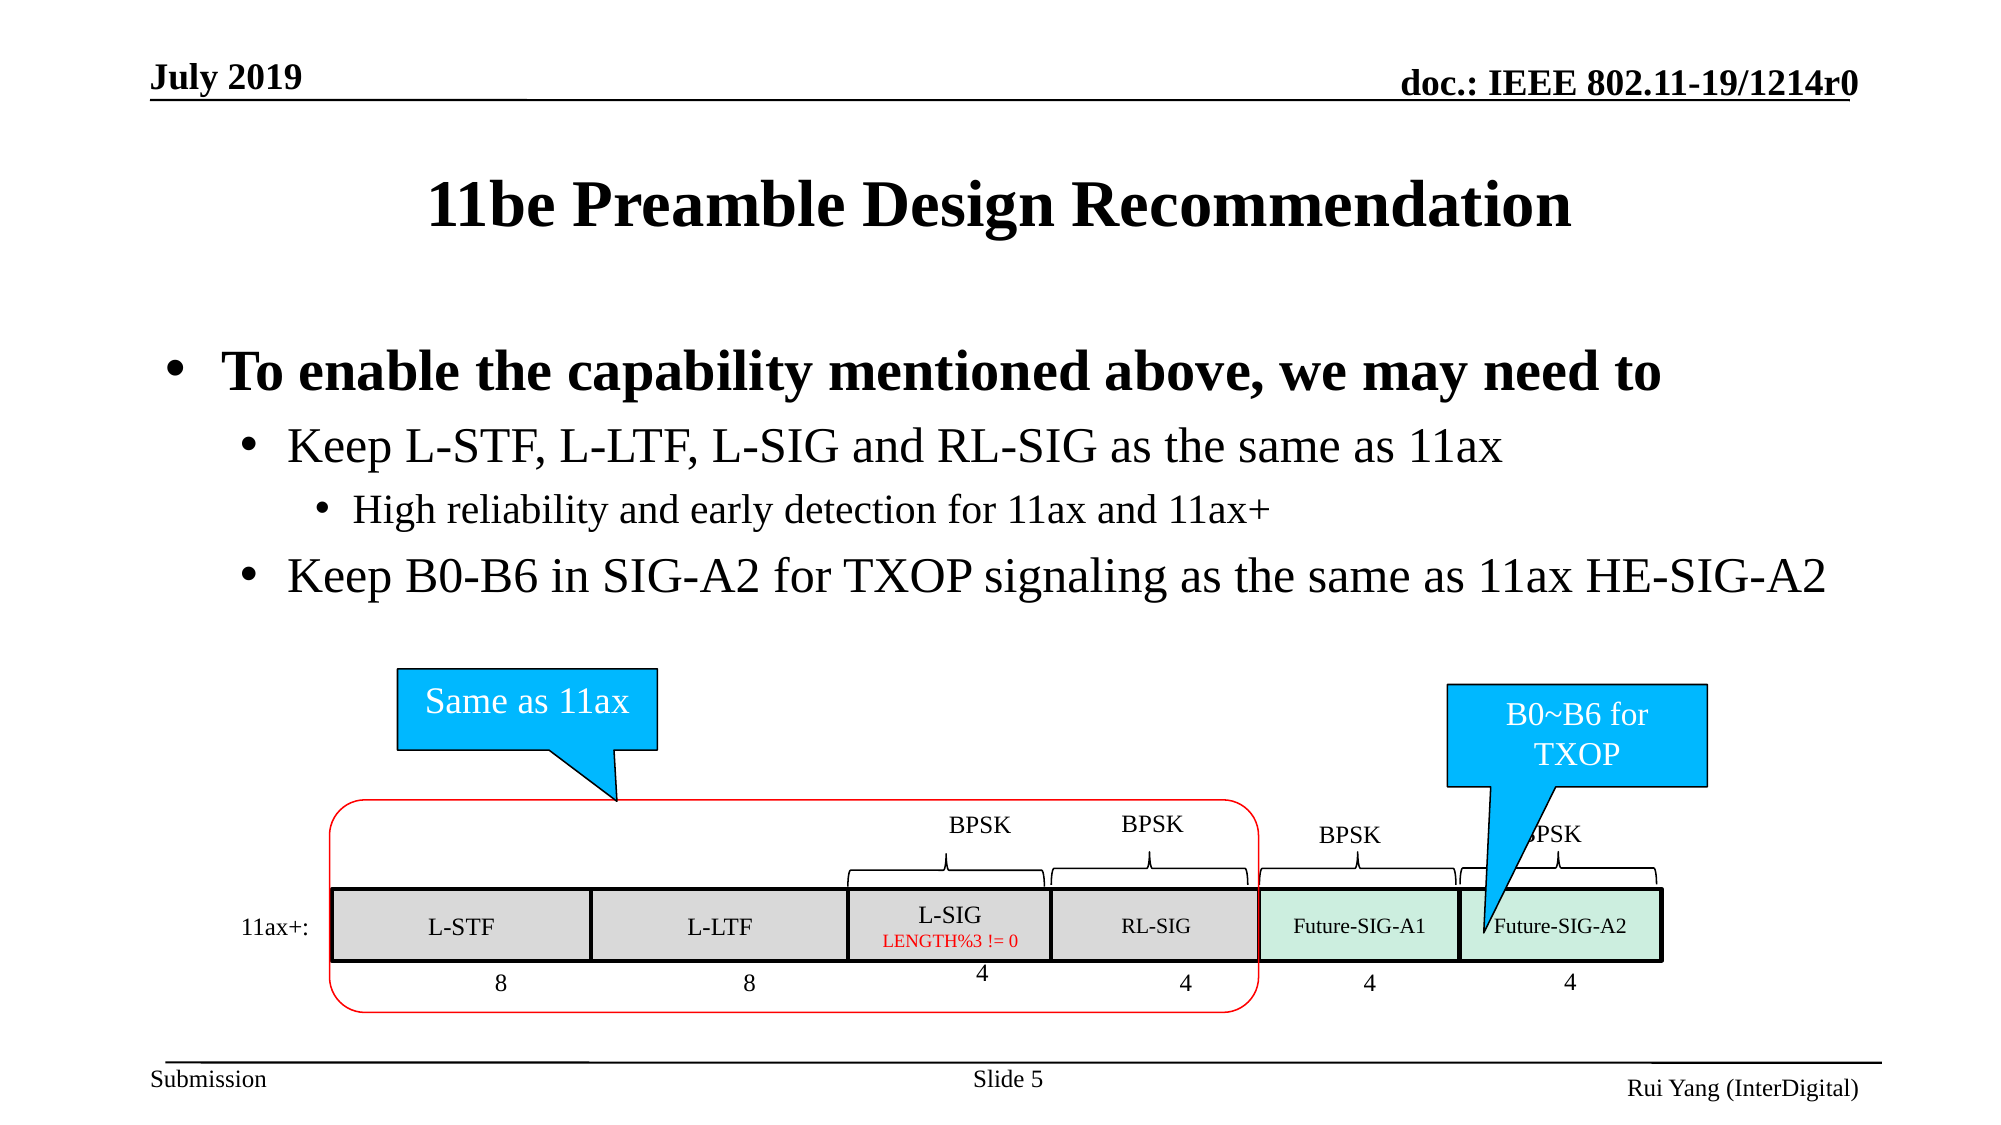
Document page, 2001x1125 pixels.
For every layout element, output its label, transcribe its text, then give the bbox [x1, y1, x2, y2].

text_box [220, 799, 1662, 1013]
text_box Same as 11ax [397, 668, 658, 798]
list To enable the capability mentioned above, we may need to Keep L-STF, L-LTF, L-SIG and RL-SIG as the same as 11ax High reliability and early detection for 11ax and 11ax+ Keep B0-B6 in SIG-A2 for TXOP signaling as the same as 11ax HE-SIG-A2 [149, 324, 1850, 1000]
text_box B0~B6 for TXOP [1447, 684, 1708, 798]
slide_number Slide 5 [950, 1061, 1067, 1123]
title 11be Preamble Design Recommendation [149, 112, 1850, 288]
